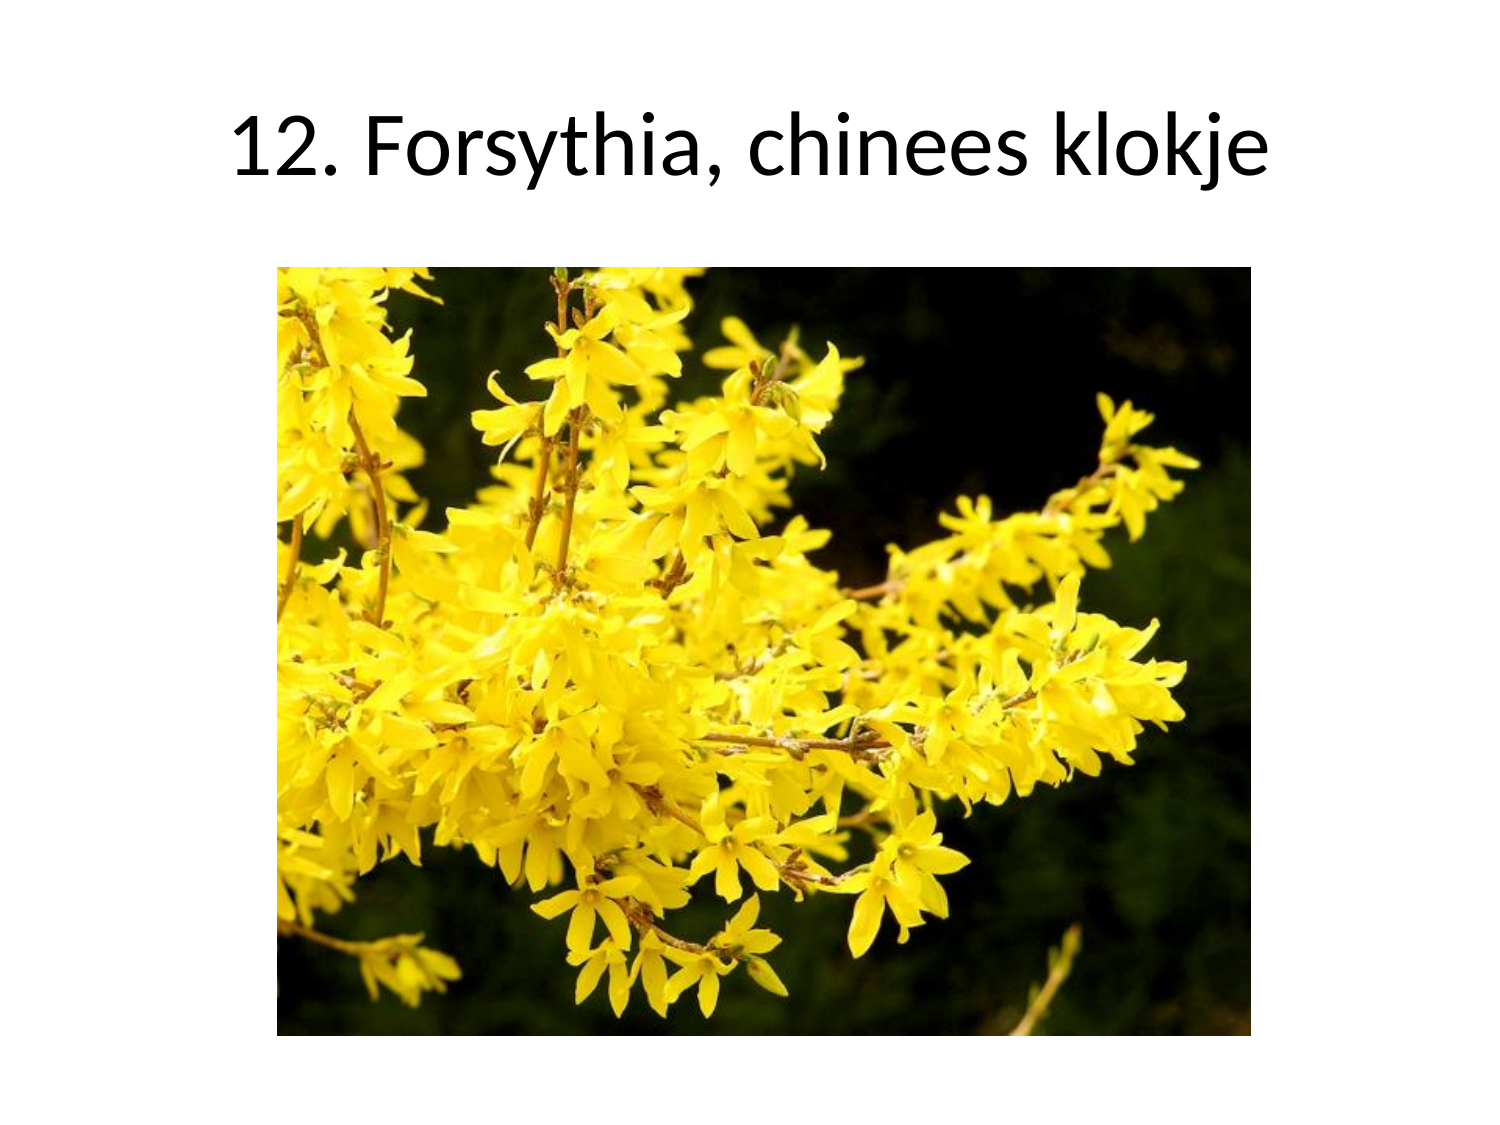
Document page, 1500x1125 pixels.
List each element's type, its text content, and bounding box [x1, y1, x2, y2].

picture [277, 266, 1252, 1037]
title 12. Forsythia, chinees klokje [75, 45, 1425, 233]
